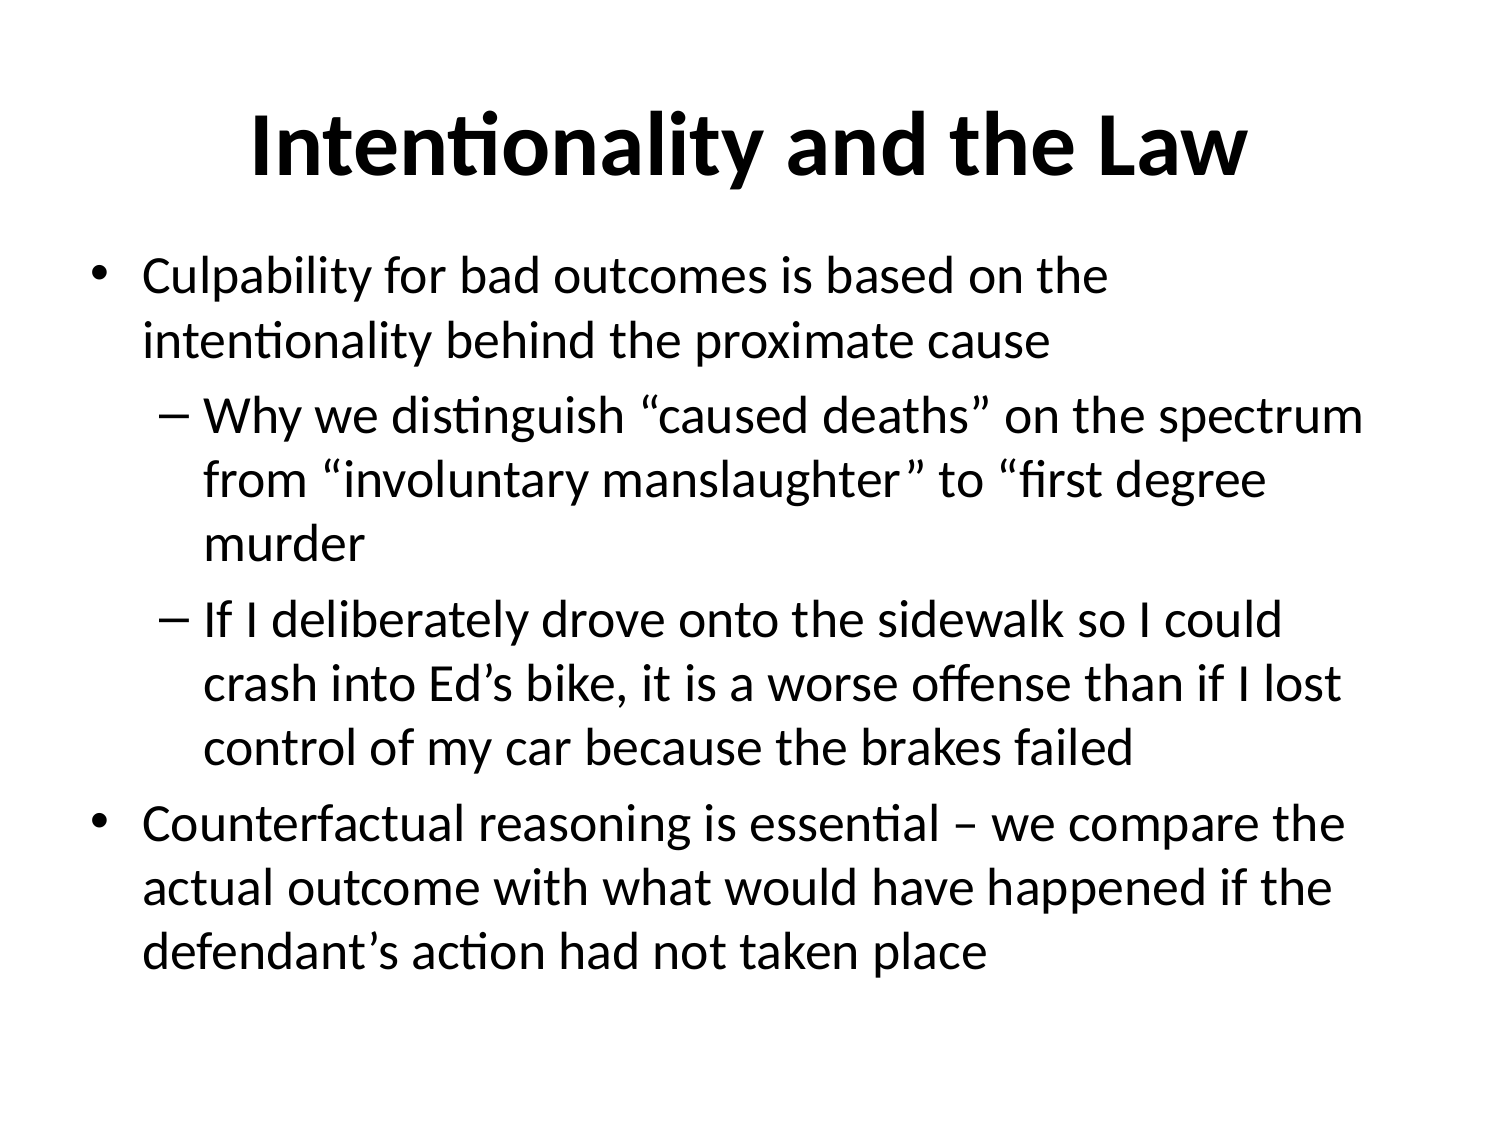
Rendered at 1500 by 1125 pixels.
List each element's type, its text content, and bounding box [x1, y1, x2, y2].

title Intentionality and the Law [75, 45, 1425, 232]
list Culpability for bad outcomes is based on the intentionality behind the proximate cause Why we distinguish “caused deaths” on the spectrum from “involuntary manslaughter” to “first degree murder If I deliberately drove onto the sidewalk so I could crash into Ed’s bike, it is a worse offense than if I lost control of my car because the brakes failed Counterfactual reasoning is essential – we compare the actual outcome with what would have happened if the defendant’s action had not taken place [75, 232, 1425, 1005]
